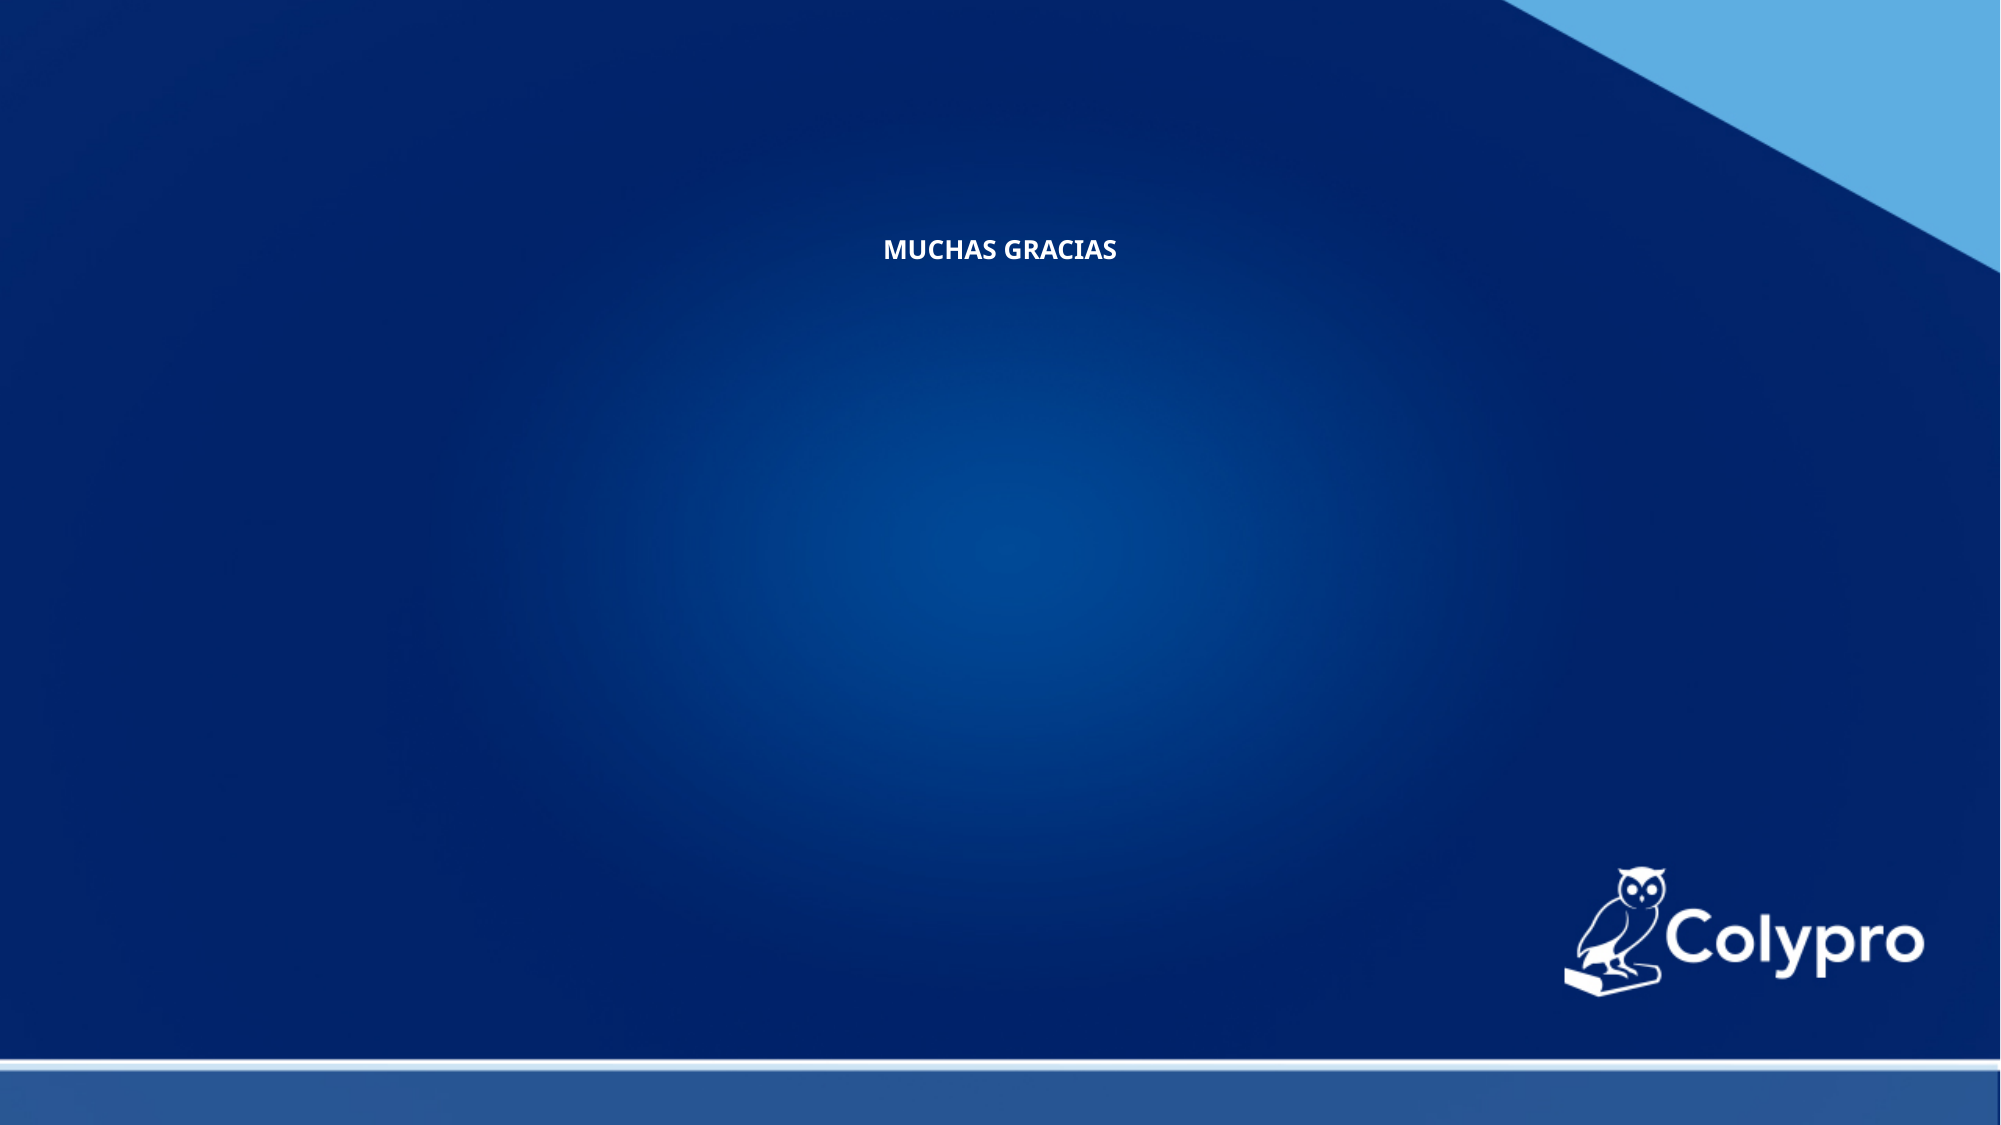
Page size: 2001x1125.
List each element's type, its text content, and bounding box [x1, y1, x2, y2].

title MUCHAS GRACIAS [137, 59, 1863, 278]
picture [0, 0, 2001, 1125]
